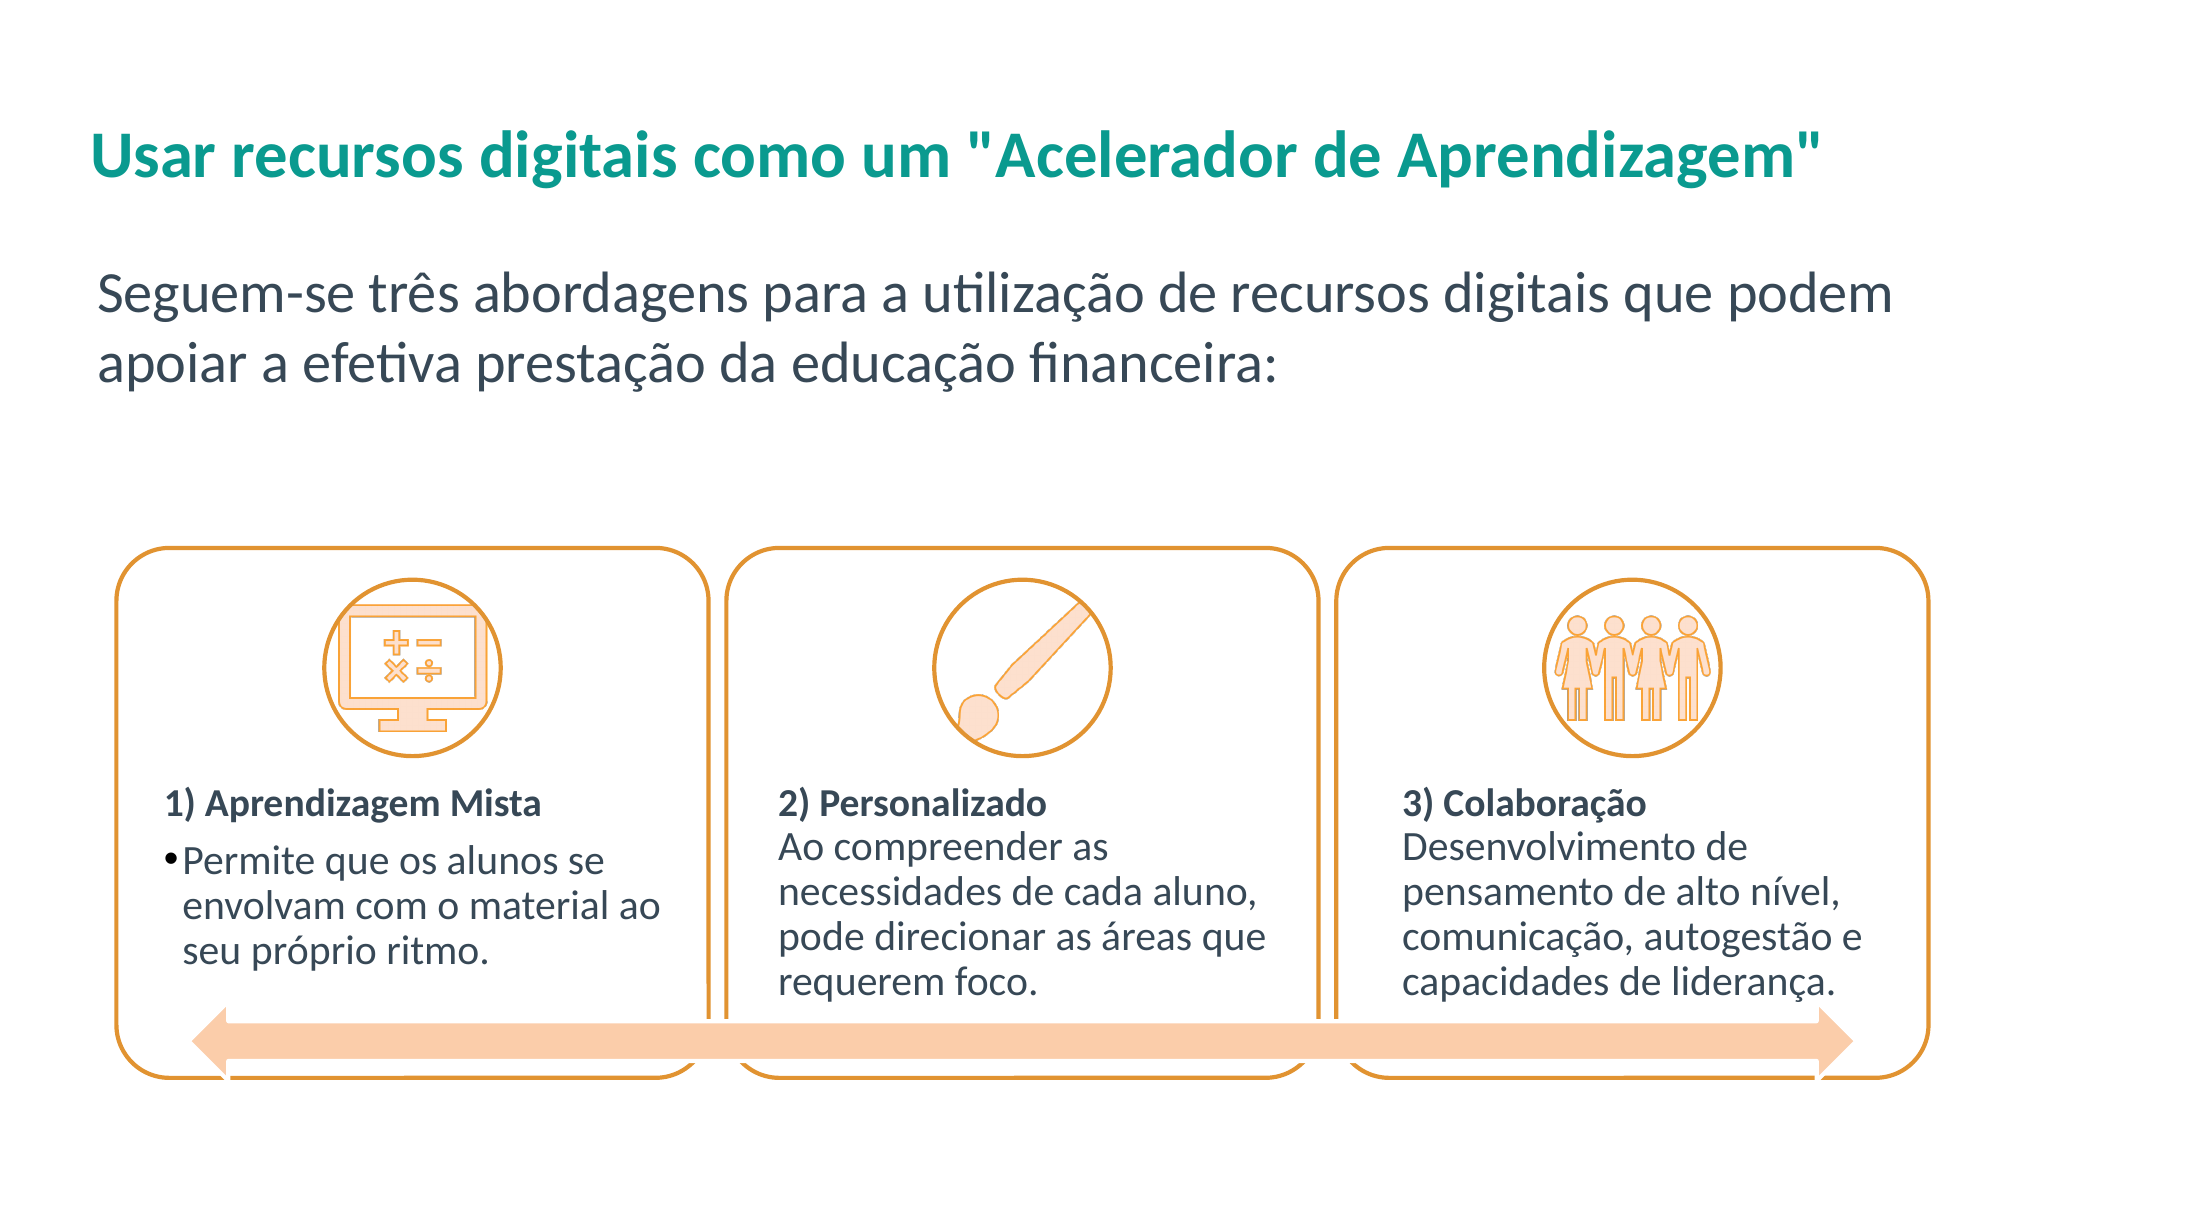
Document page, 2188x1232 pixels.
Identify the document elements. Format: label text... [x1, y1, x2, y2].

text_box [116, 547, 1929, 1082]
text_box Seguem-se três abordagens para a utilização de recursos digitais que podem apoiar a efetiva prestação da educação financeira: [82, 246, 2030, 402]
title Usar recursos digitais como um "Acelerador de Aprendizagem" [82, 96, 2106, 215]
